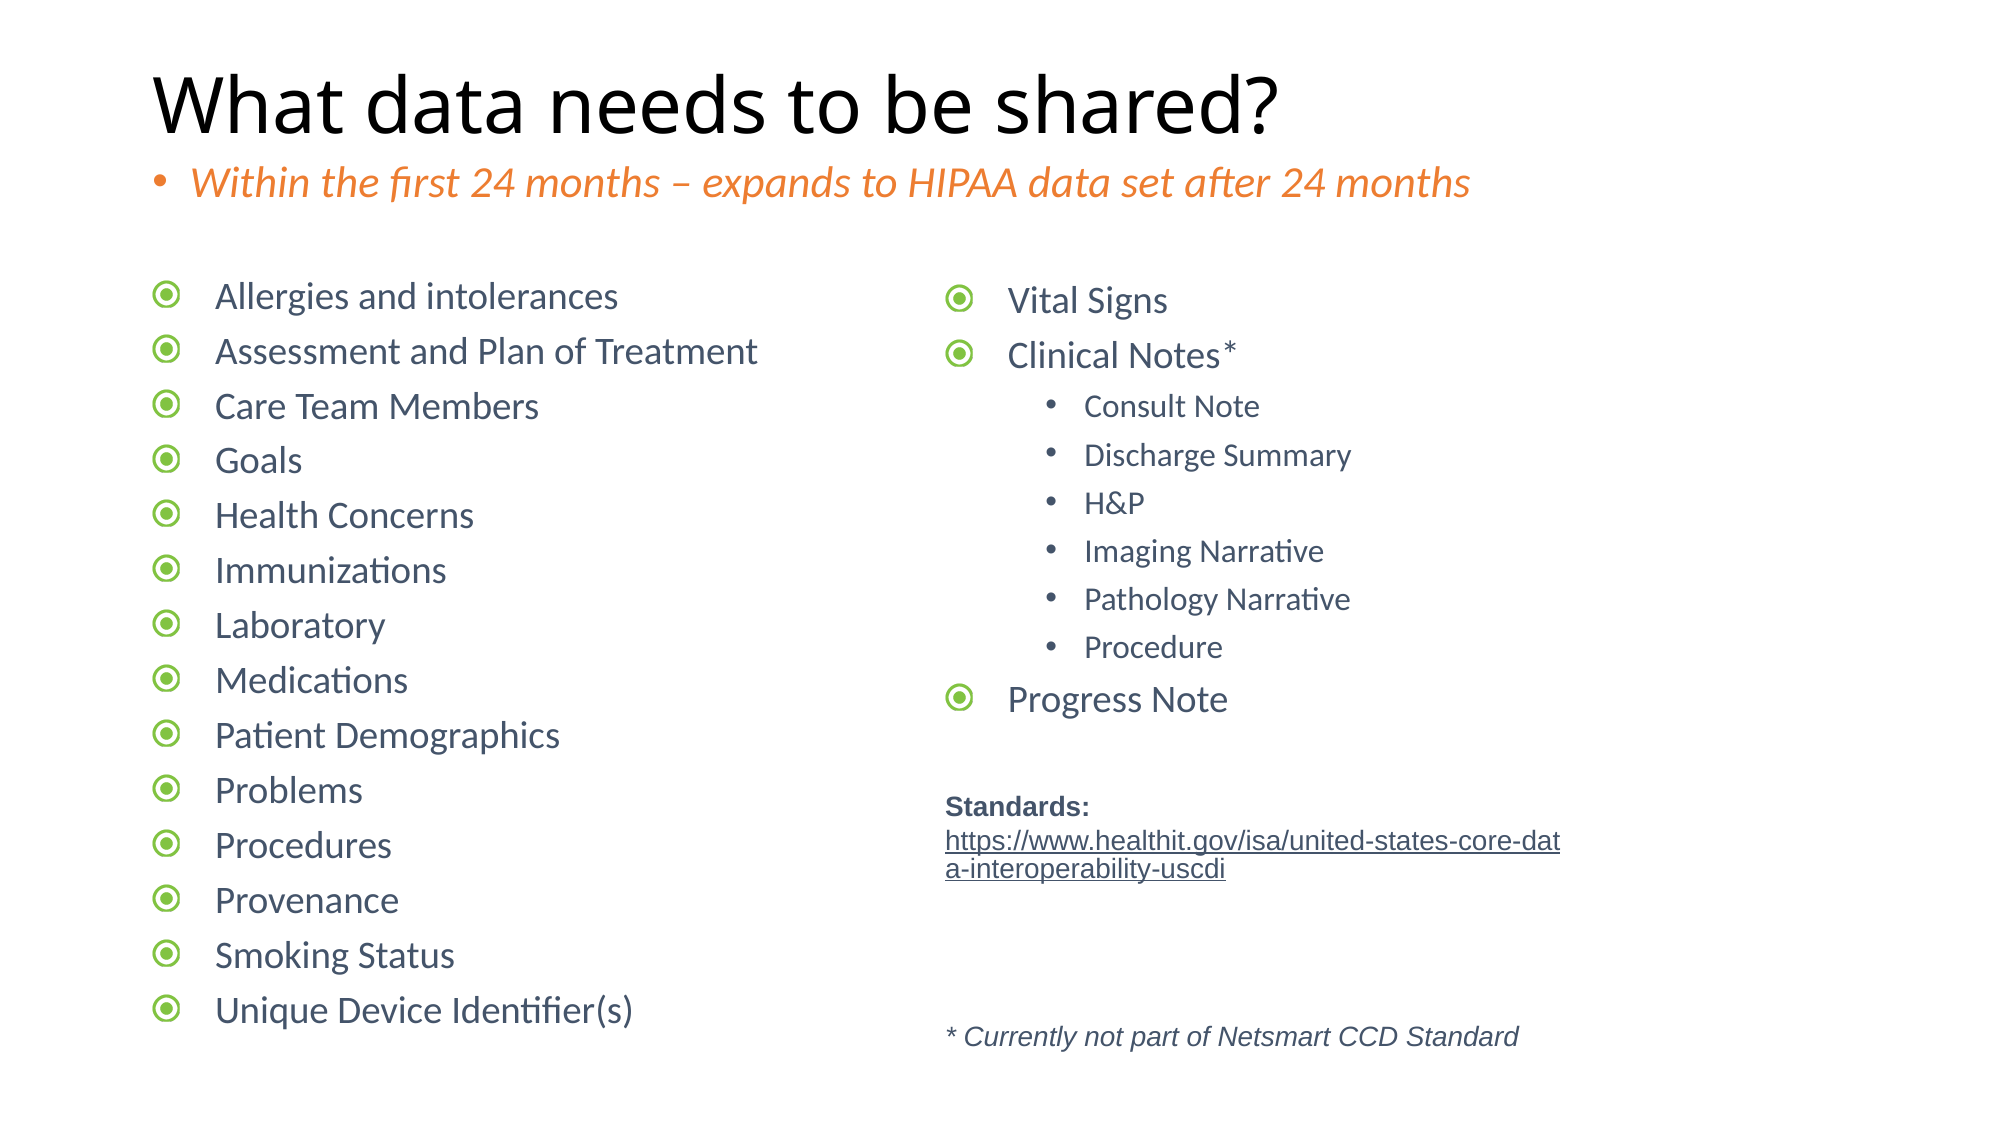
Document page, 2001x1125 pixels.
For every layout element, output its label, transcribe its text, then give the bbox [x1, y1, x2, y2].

picture [945, 339, 973, 367]
picture [152, 444, 180, 473]
picture [945, 284, 973, 312]
picture [152, 774, 180, 802]
text_box Standards: https://www.healthit.gov/isa/united-states-core-data-interoperability-uscdi [930, 781, 1587, 1031]
picture [945, 683, 973, 711]
picture [152, 334, 180, 363]
picture [152, 609, 180, 637]
picture [152, 499, 180, 527]
picture [152, 829, 180, 857]
text_box * Currently not part of Netsmart CCD Standard [930, 1011, 1703, 1083]
picture [152, 994, 180, 1022]
picture [152, 280, 180, 308]
list Allergies and intolerances Assessment and Plan of Treatment Care Team Members Goals Health Concerns Immunizations Laboratory Medications Patient Demographics Problems Procedures Provenance Smoking Status Unique Device Identifier(s) [137, 262, 984, 977]
picture [152, 939, 180, 967]
picture [152, 554, 180, 582]
list Vital Signs Clinical Notes* Consult Note Discharge Summary H&P Imaging Narrative Pathology Narrative Procedure Progress Note [930, 267, 1777, 981]
list Within the first 24 months – expands to HIPAA data set after 24 months [137, 151, 1863, 218]
picture [152, 719, 180, 747]
picture [152, 884, 180, 912]
picture [152, 664, 180, 692]
title What data needs to be shared? [137, 0, 1863, 151]
picture [152, 389, 180, 418]
